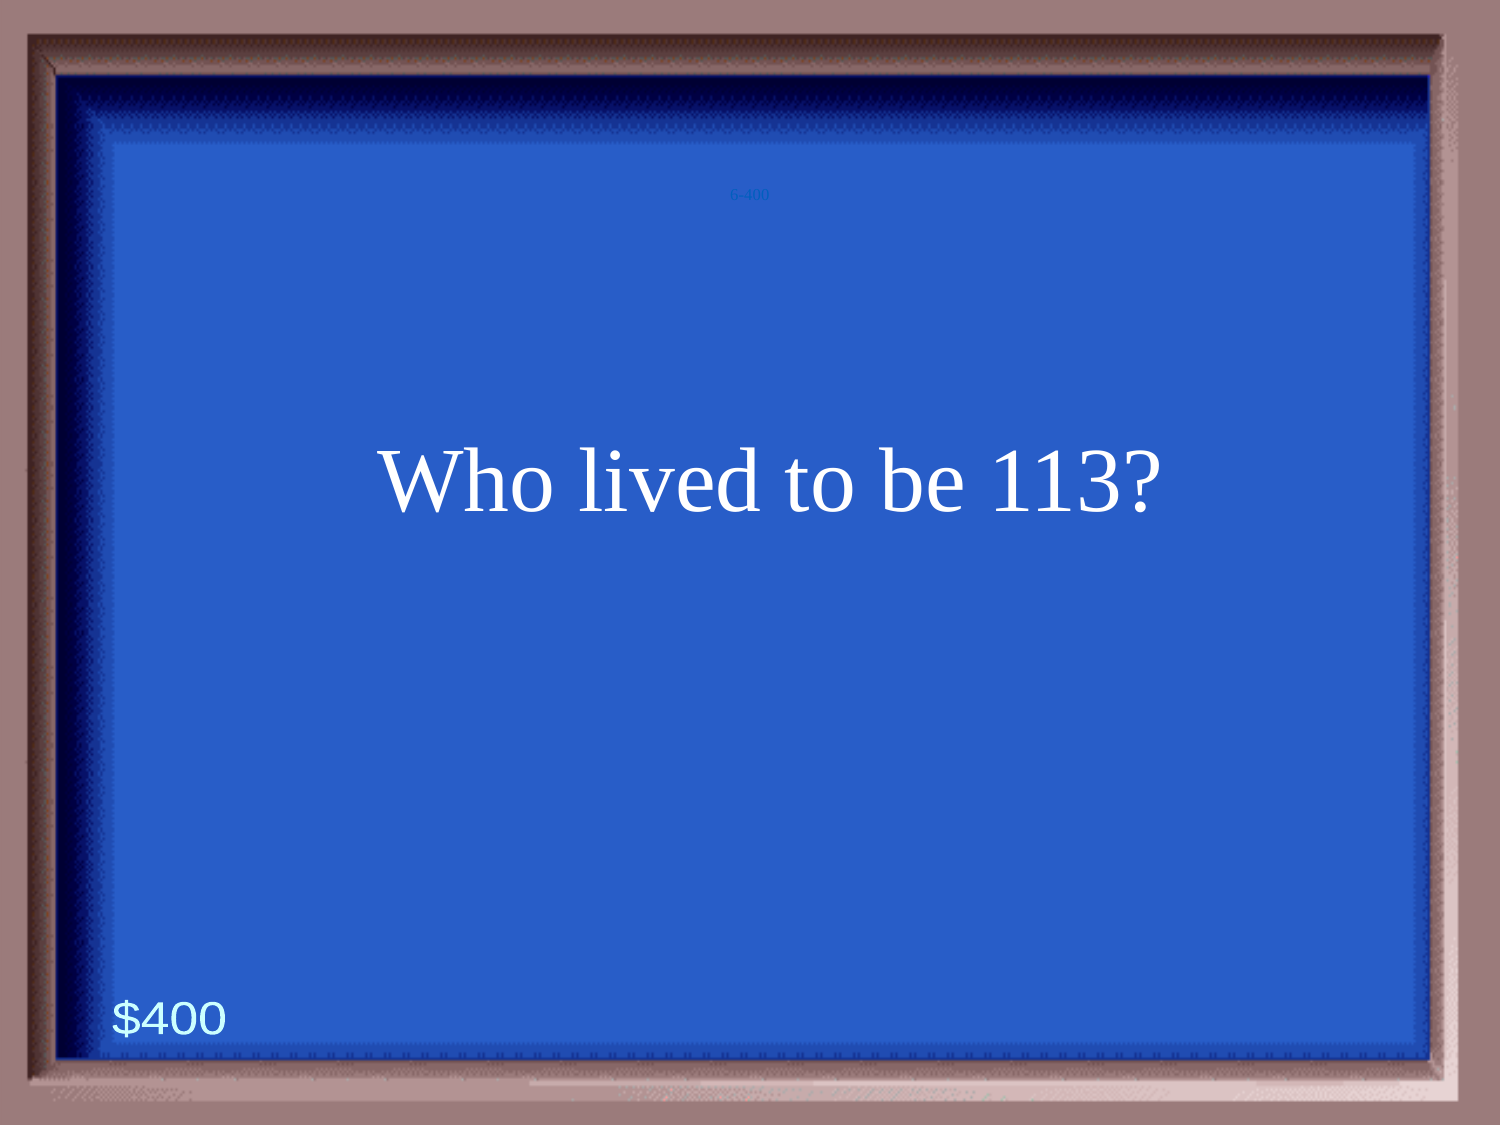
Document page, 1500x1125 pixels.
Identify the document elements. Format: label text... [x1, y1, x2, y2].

picture [0, 0, 1500, 1125]
text_box Who lived to be 113? [362, 412, 1225, 538]
title 6-400 [112, 99, 1388, 288]
